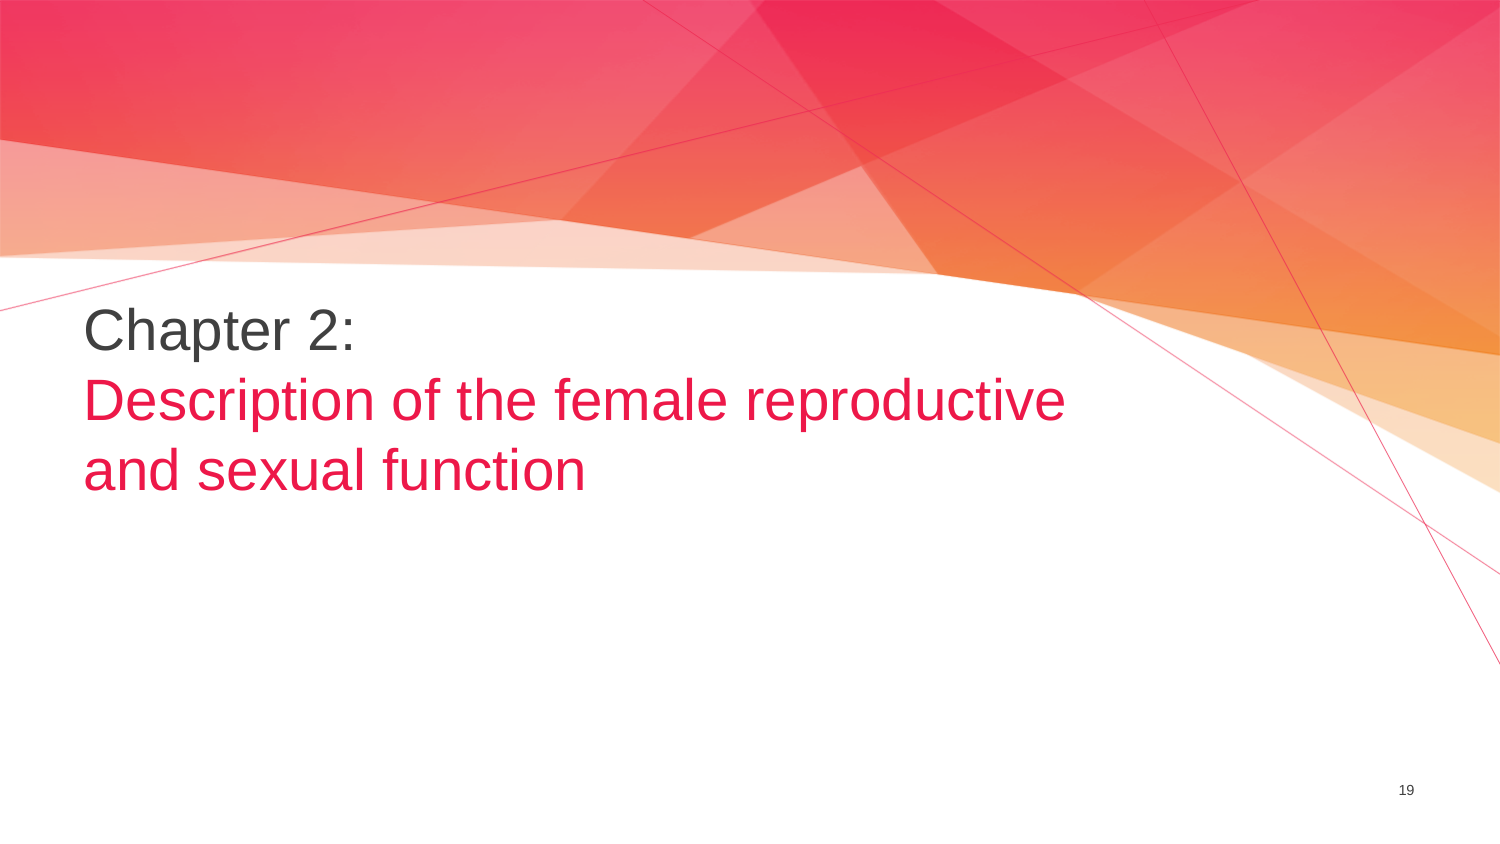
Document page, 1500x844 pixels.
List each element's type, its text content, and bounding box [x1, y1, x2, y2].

title Chapter 2: Description of the female reproductive and sexual function [84, 295, 1098, 499]
picture [0, 0, 1500, 844]
slide_number 19 [1387, 766, 1454, 812]
